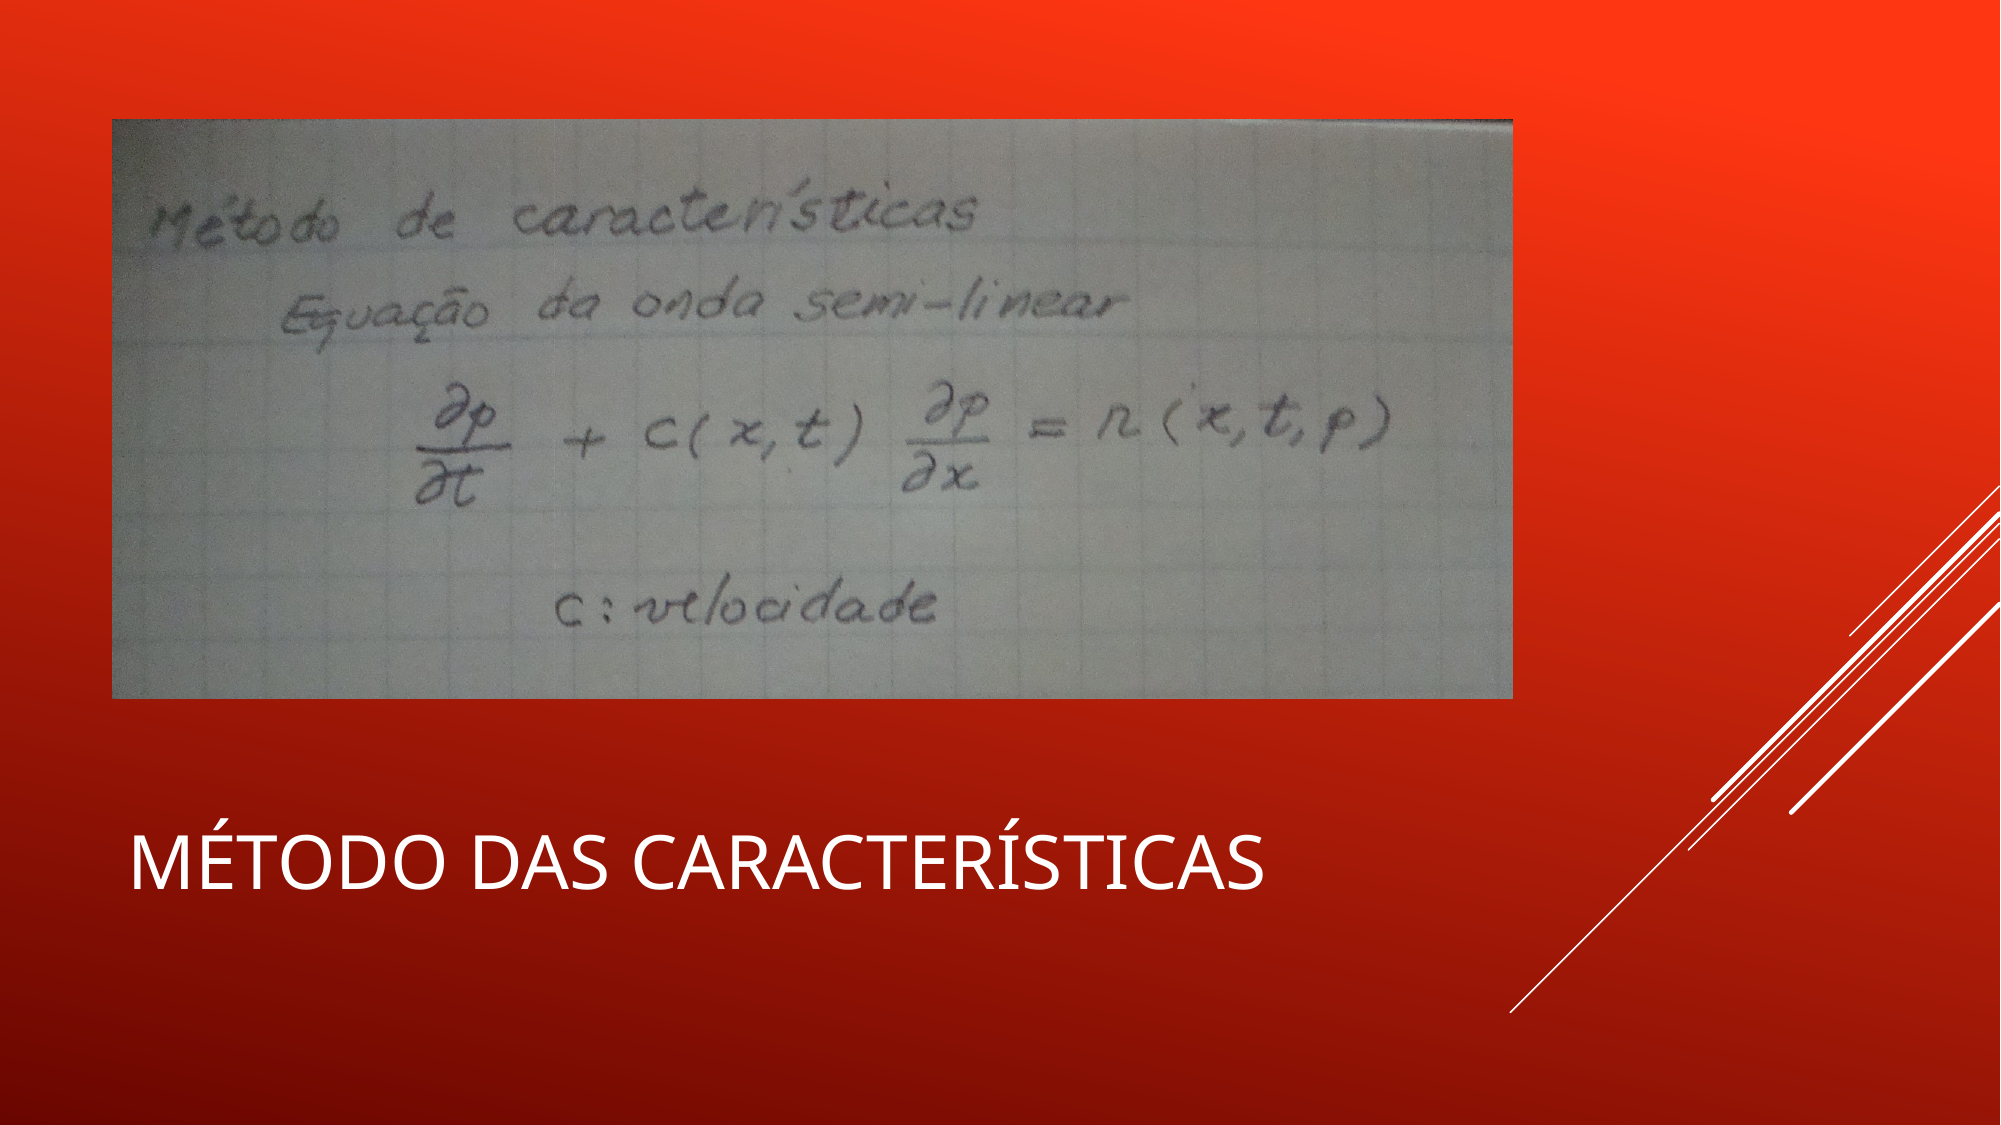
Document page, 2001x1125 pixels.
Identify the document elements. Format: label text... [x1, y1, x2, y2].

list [111, 119, 1513, 699]
title Método das Características [112, 736, 1513, 984]
